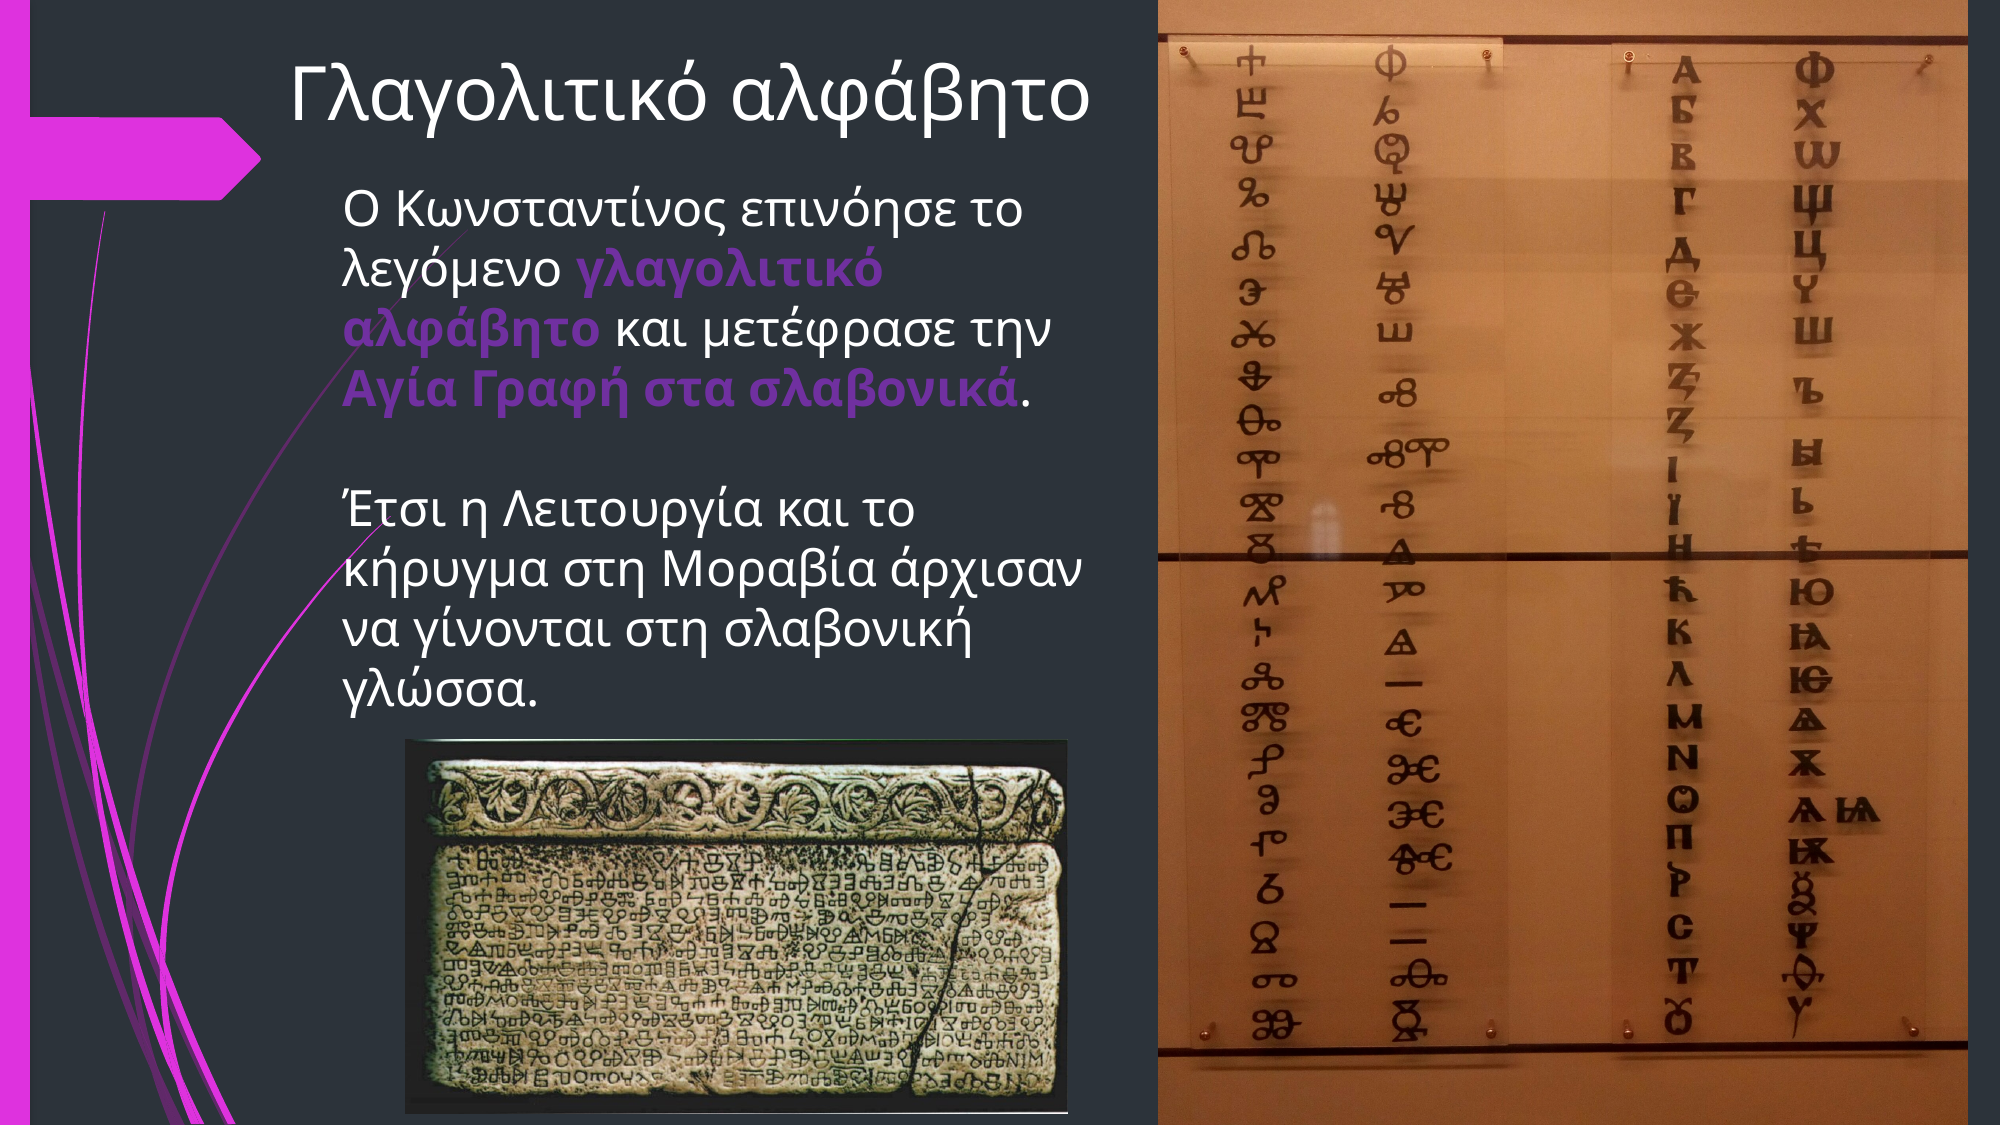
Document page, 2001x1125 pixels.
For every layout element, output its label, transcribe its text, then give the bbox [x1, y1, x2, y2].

title Γλαγολιτικό αλφάβητο [273, 37, 1116, 180]
text_box Ο Κωνσταντίνος επινόησε το λεγόμενο γλαγολιτικό αλφάβητο και μετέφρασε την Αγία Γραφή στα σλαβονικά. Έτσι η Λειτουργία και το κήρυγμα στη Μοραβία άρχισαν να γίνονται στη σλαβονική γλώσσα. [327, 168, 1126, 724]
picture [405, 739, 1068, 1115]
picture [1158, 0, 1968, 1125]
